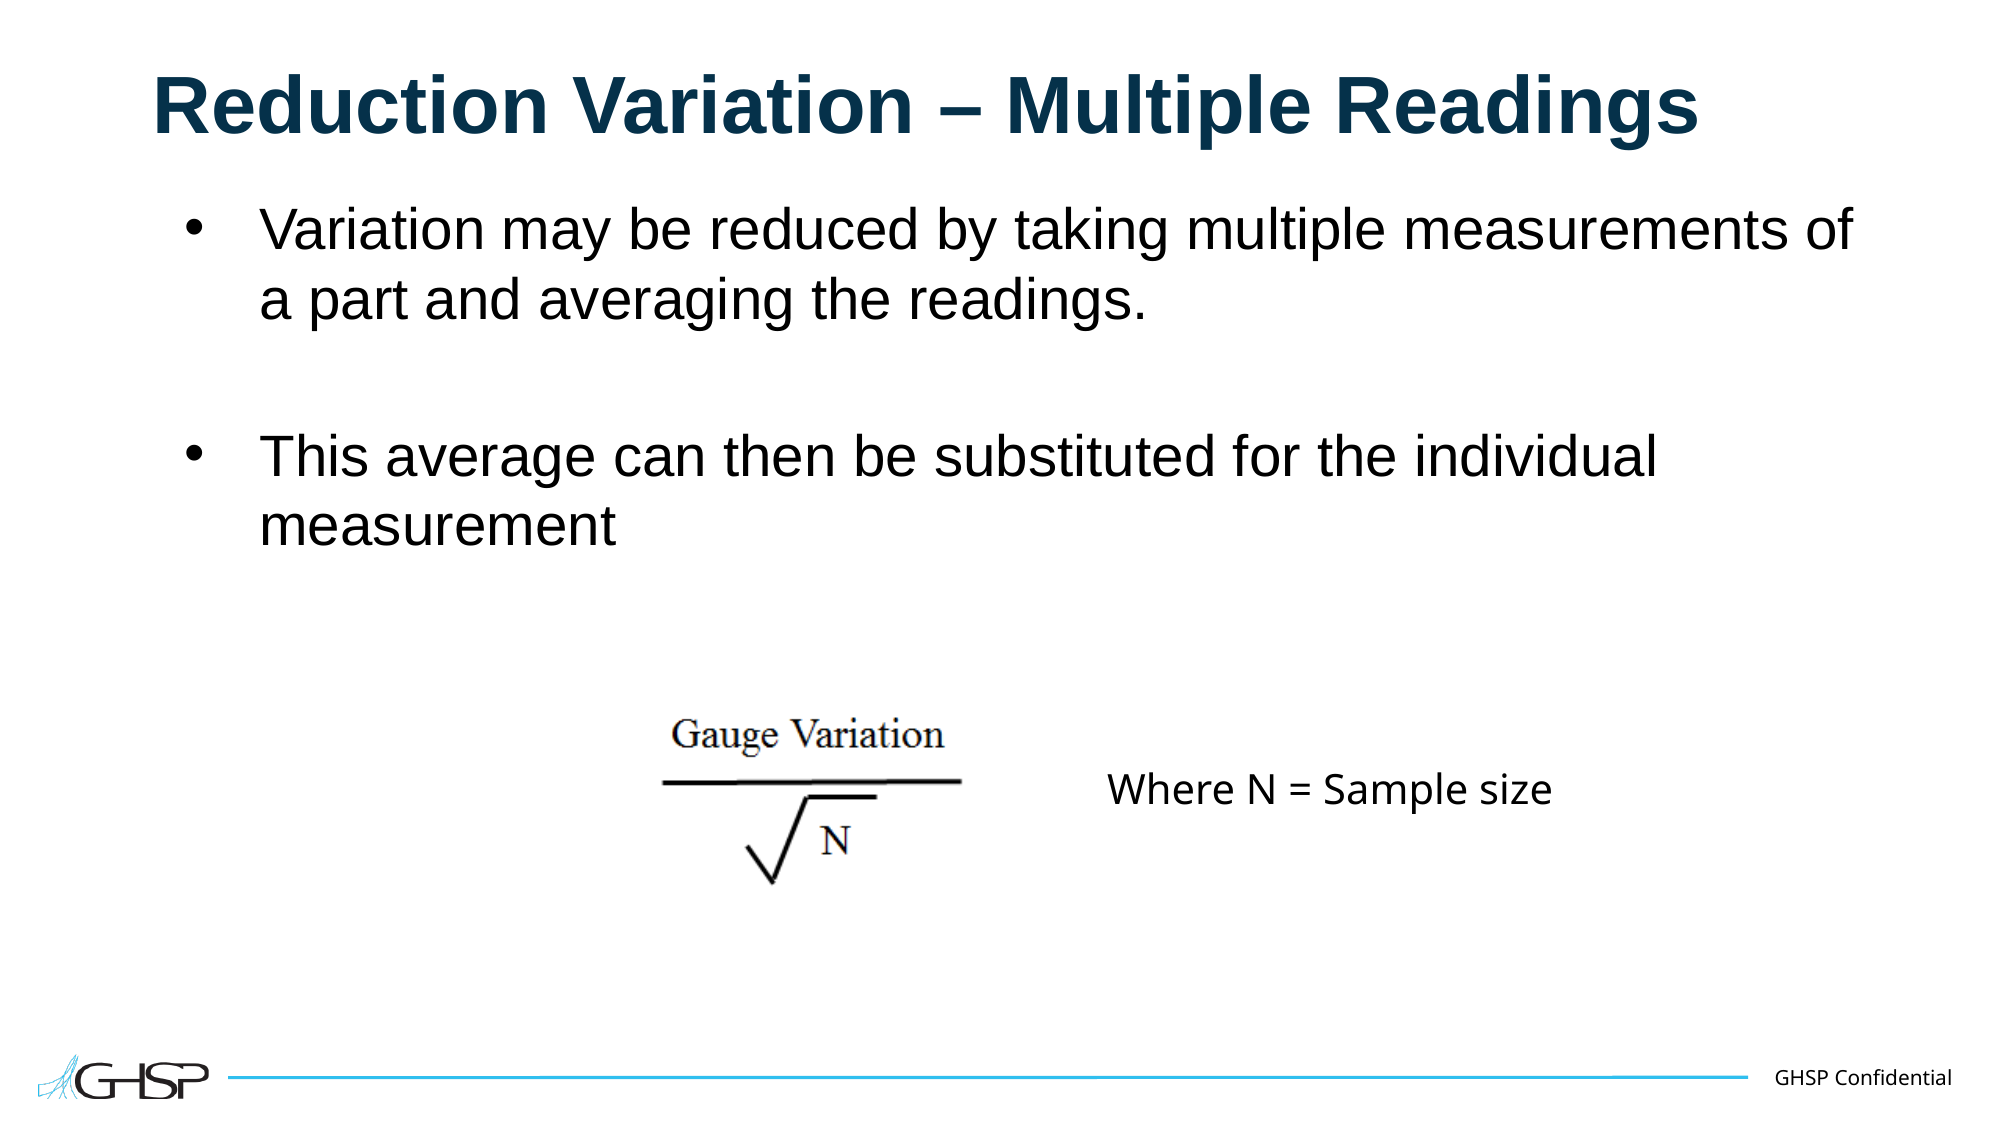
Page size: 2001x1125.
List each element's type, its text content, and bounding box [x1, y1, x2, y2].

text_box Where N = Sample size [1092, 755, 1569, 821]
list Variation may be reduced by taking multiple measurements of a part and averaging the readings. This average can then be substituted for the individual measurement [104, 184, 1895, 1025]
picture [629, 699, 978, 894]
title Reduction Variation – Multiple Readings [137, 41, 1863, 174]
